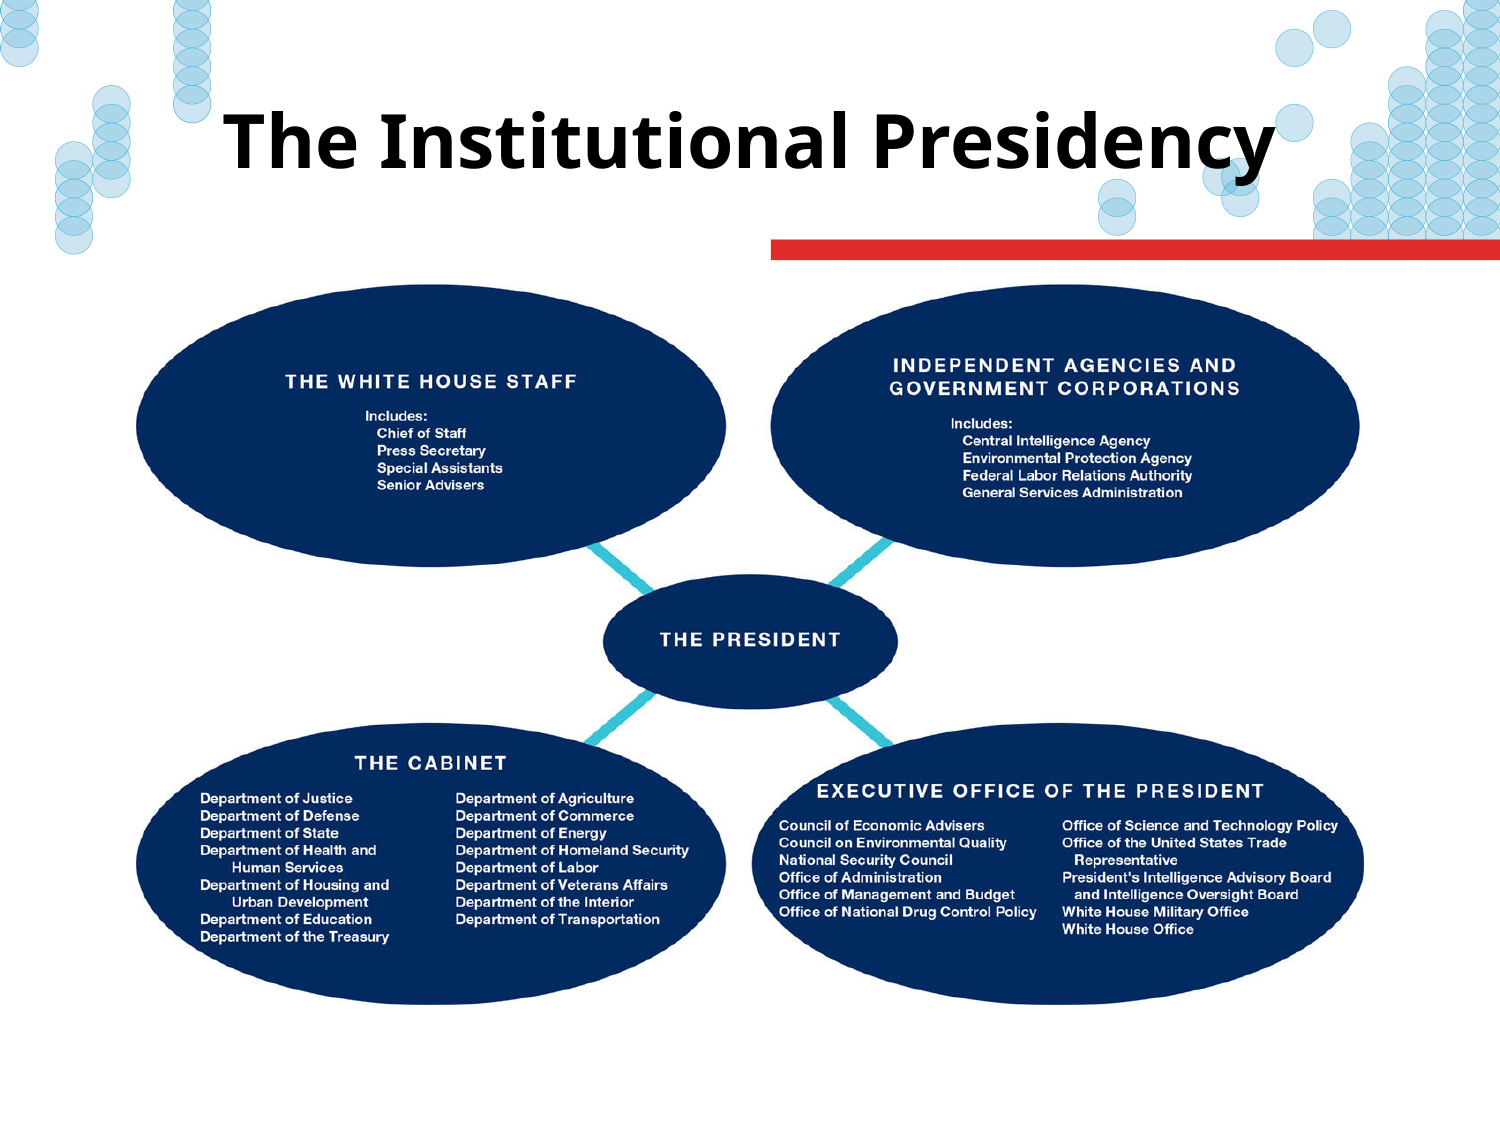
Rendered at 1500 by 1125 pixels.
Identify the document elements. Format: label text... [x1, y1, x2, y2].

title The Institutional Presidency [75, 45, 1425, 233]
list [74, 284, 1426, 1006]
picture [0, 0, 1500, 1125]
